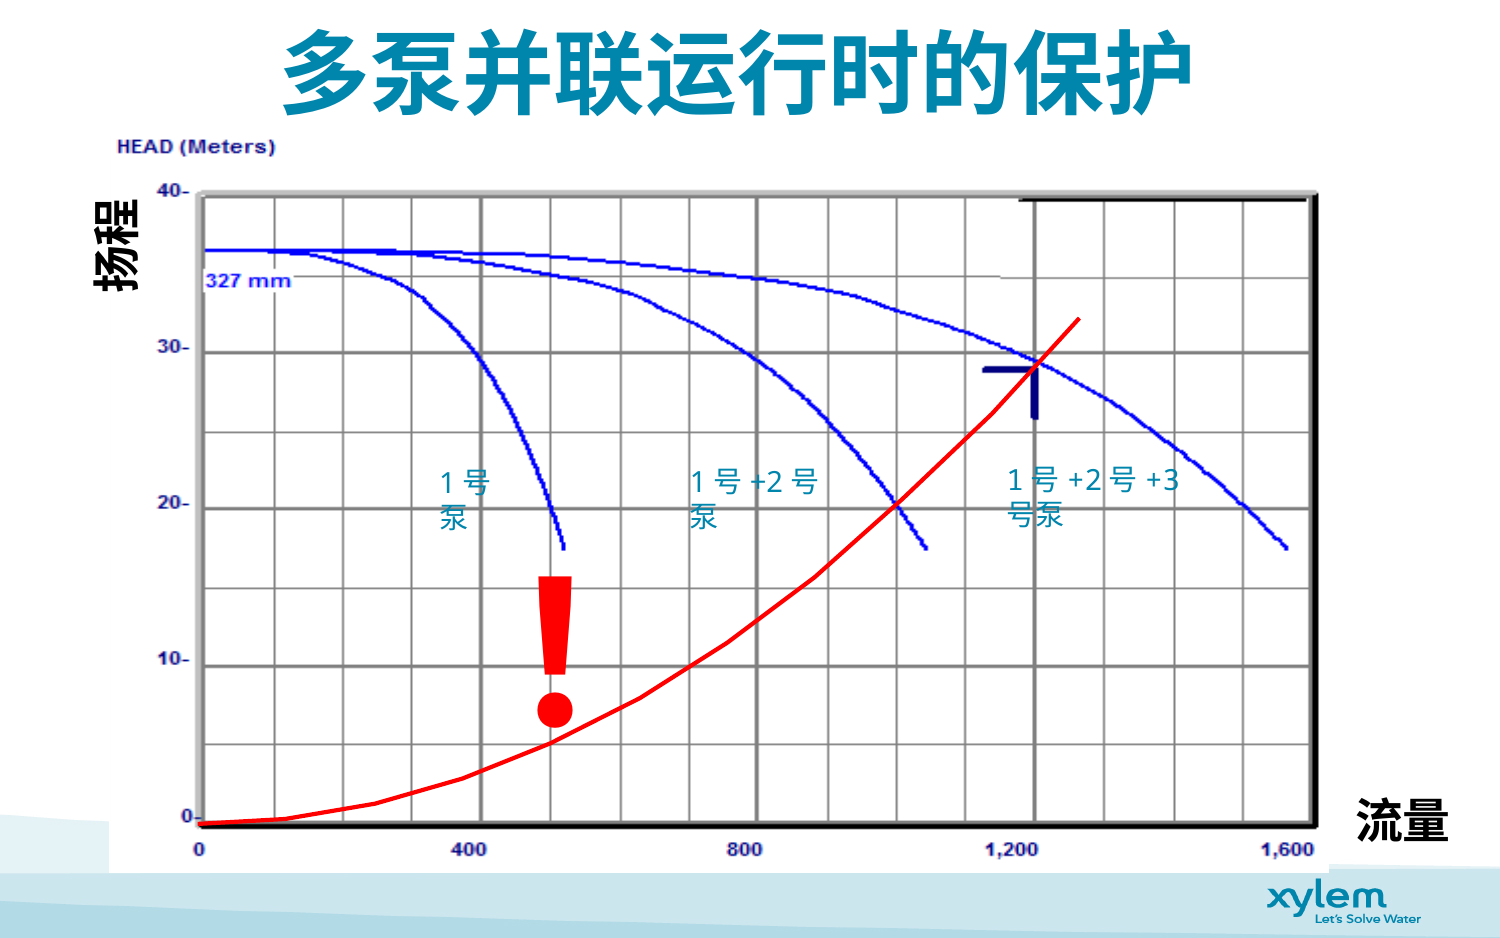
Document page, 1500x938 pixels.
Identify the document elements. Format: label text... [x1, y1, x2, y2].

text_box 流量 [1354, 790, 1452, 849]
text_box 扬程 [86, 197, 104, 294]
picture [0, 134, 1500, 938]
text_box 多泵并联运行时的保护 [62, 8, 1413, 140]
